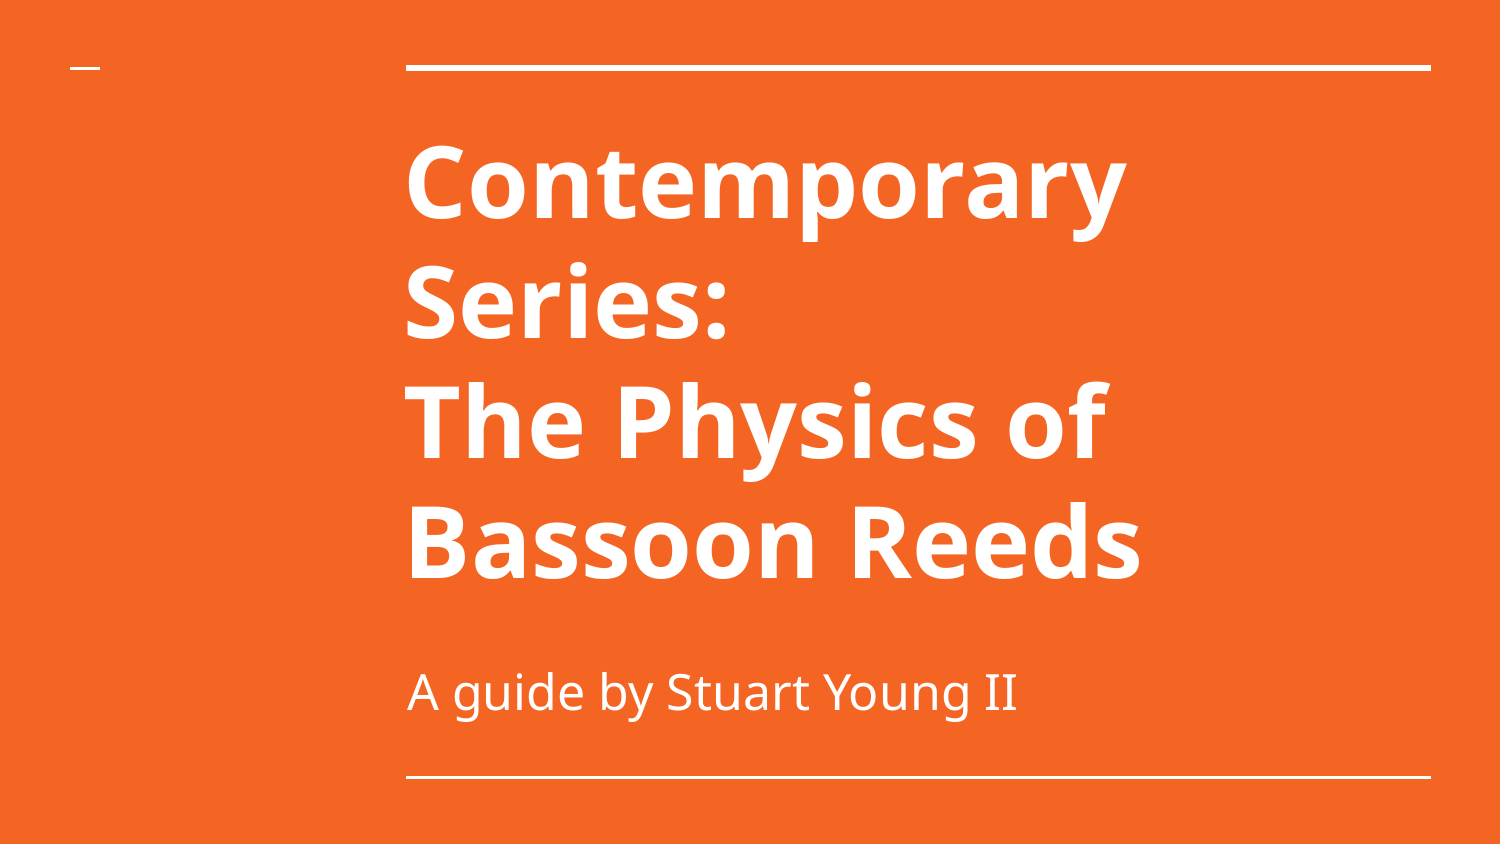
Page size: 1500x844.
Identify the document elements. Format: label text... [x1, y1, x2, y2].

title Contemporary Series: The Physics of Bassoon Reeds [389, 103, 1428, 630]
subtitle A guide by Stuart Young II [392, 531, 1431, 735]
